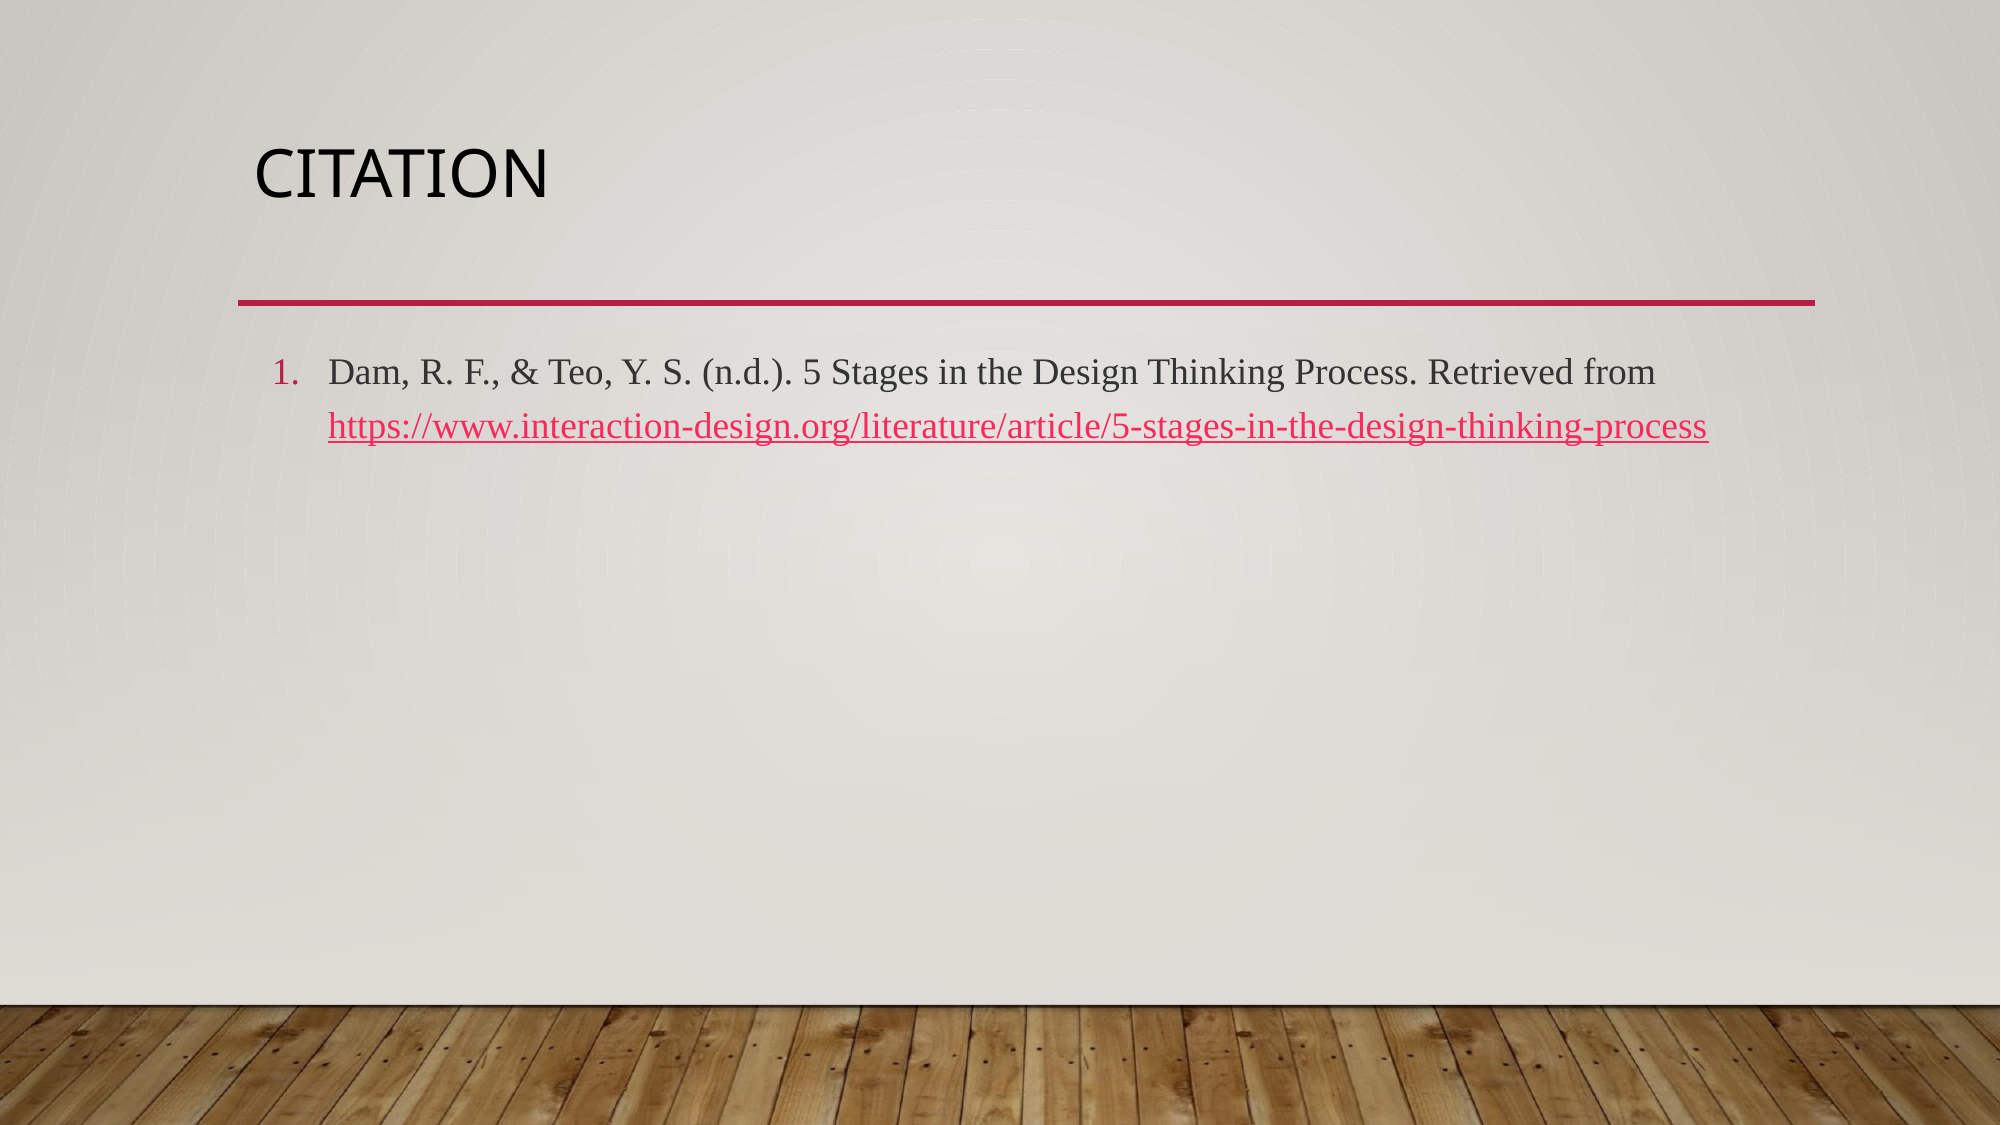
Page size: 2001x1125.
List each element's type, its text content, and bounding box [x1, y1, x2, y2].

picture [0, 1005, 2000, 1125]
title CITATION [238, 131, 1814, 305]
list Dam, R. F., & Teo, Y. S. (n.d.). 5 Stages in the Design Thinking Process. Retrieved from https://www.interaction-design.org/literature/article/5-stages-in-the-design-thinking-process [238, 330, 1814, 897]
